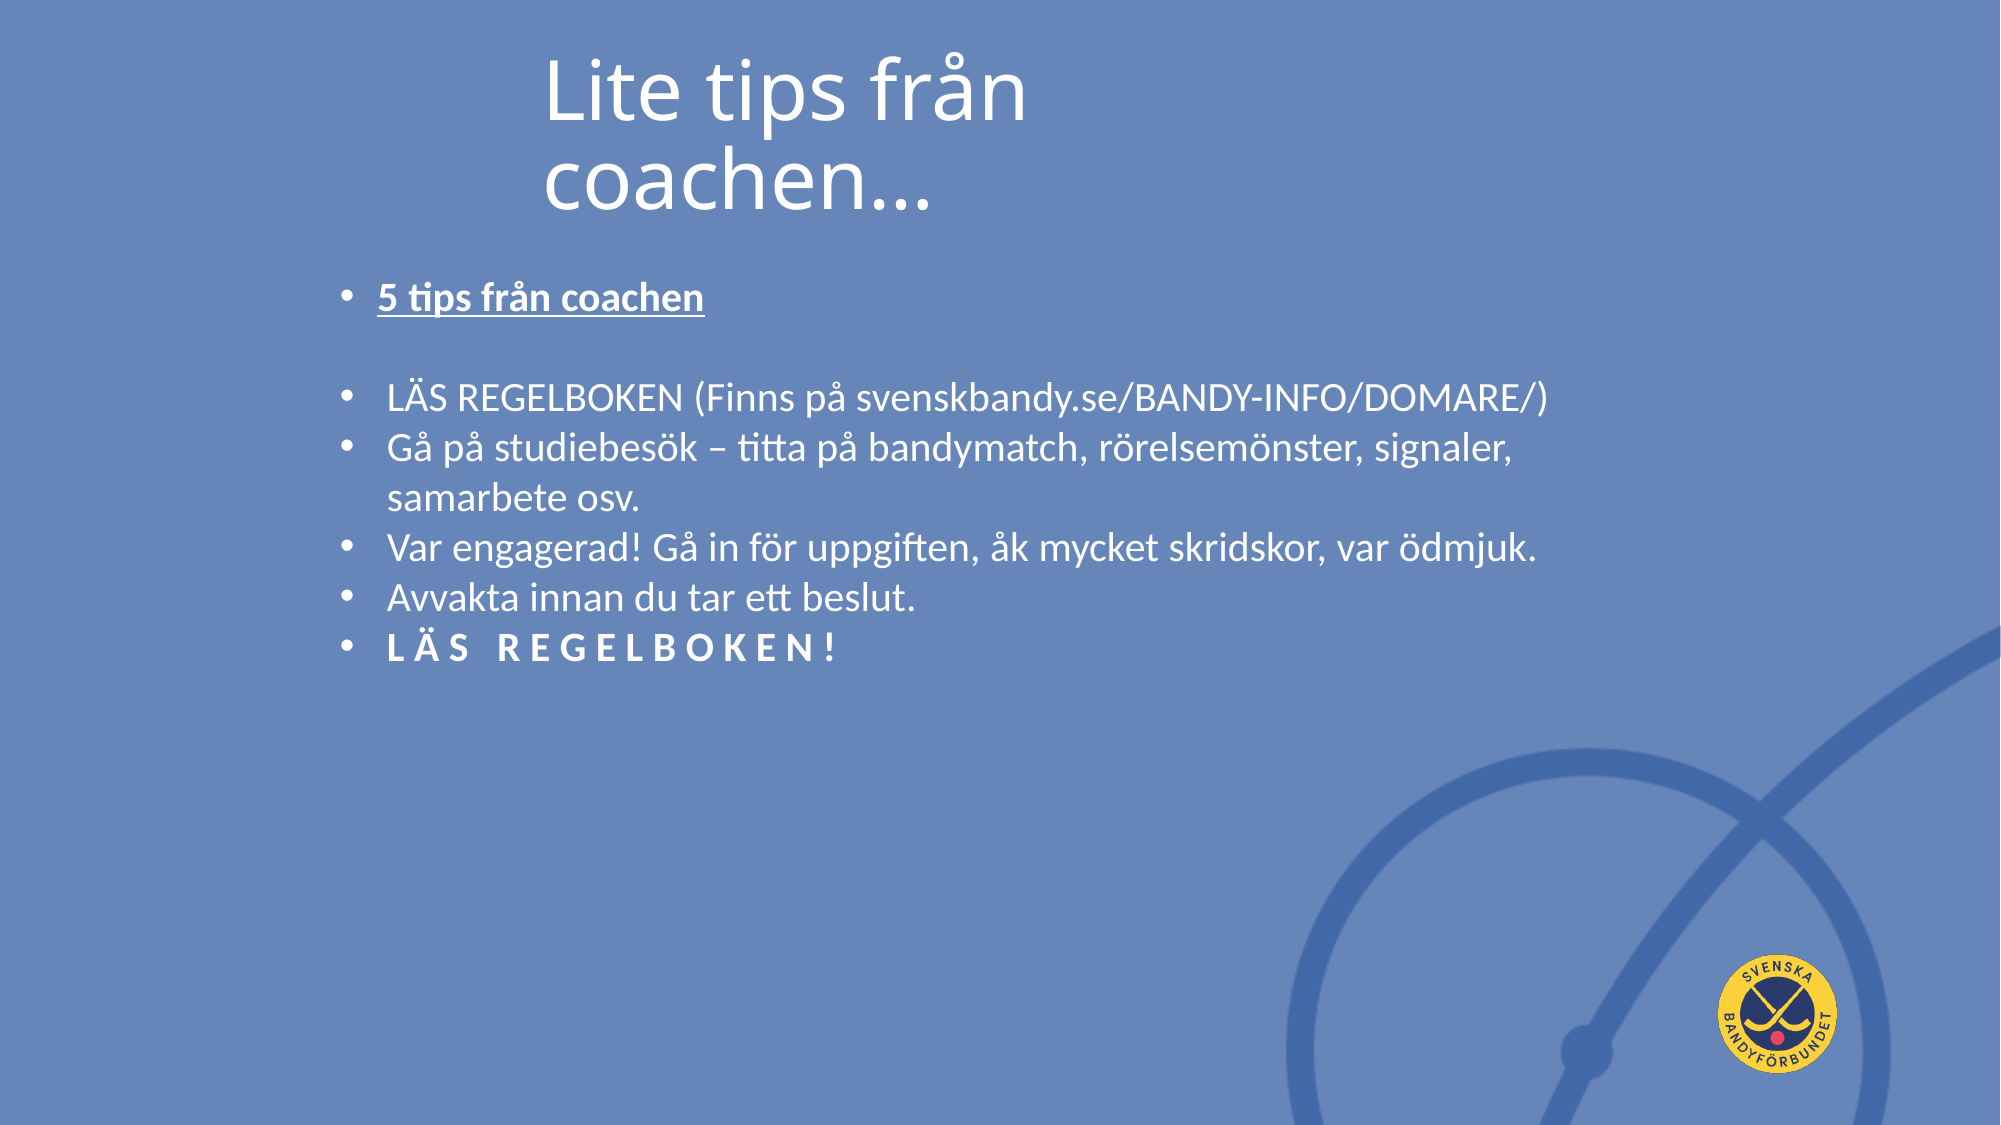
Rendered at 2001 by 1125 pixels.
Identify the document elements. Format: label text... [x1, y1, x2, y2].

title Lite tips från coachen… [527, 36, 1344, 240]
picture [1713, 950, 1841, 1077]
list 5 tips från coachen LÄS REGELBOKEN (Finns på svenskbandy.se/BANDY-INFO/DOMARE/) Gå på studiebesök – titta på bandymatch, rörelsemönster, signaler, samarbete osv. Var engagerad! Gå in för uppgiften, åk mycket skridskor, var ödmjuk. Avvakta innan du tar ett beslut. L Ä S R E G E L B O K E N ! [324, 262, 1674, 1096]
